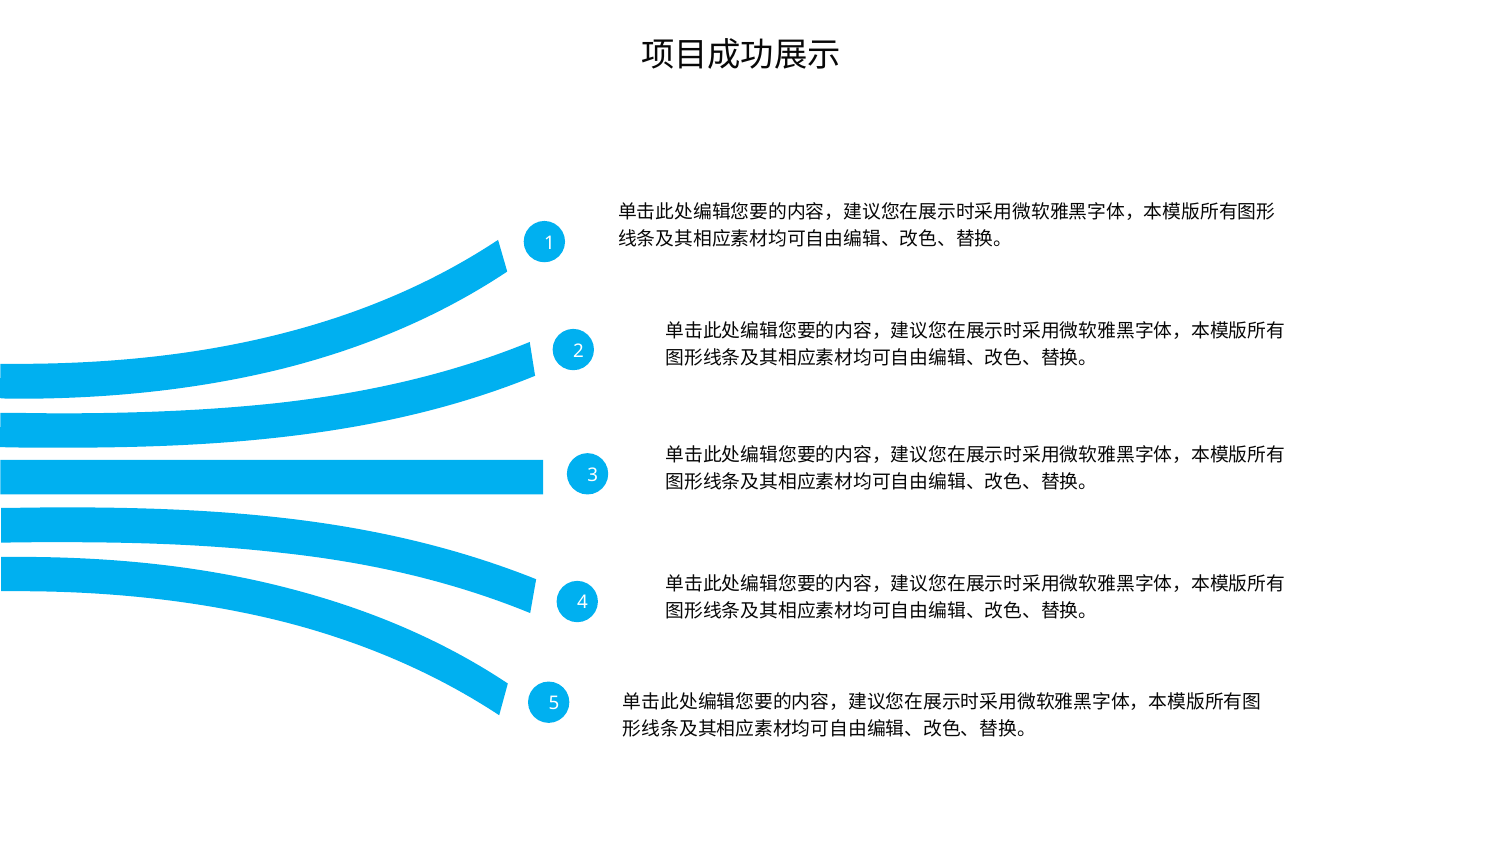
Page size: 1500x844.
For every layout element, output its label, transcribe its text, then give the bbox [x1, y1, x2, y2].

text_box 项目成功展示 [626, 25, 868, 81]
text_box [0, 190, 643, 759]
text_box 单击此处编辑您要的内容，建议您在展示时采用微软雅黑字体，本模版所有图形线条及其相应素材均可自由编辑、改色、替换。 [608, 677, 1289, 747]
text_box [0, 341, 536, 448]
text_box [0, 239, 508, 399]
text_box 单击此处编辑您要的内容，建议您在展示时采用微软雅黑字体，本模版所有图形线条及其相应素材均可自由编辑、改色、替换。 [650, 559, 1300, 629]
text_box 单击此处编辑您要的内容，建议您在展示时采用微软雅黑字体，本模版所有图形线条及其相应素材均可自由编辑、改色、替换。 [650, 431, 1300, 500]
text_box 1 [522, 219, 567, 264]
text_box 4 [555, 579, 599, 624]
text_box 3 [565, 452, 610, 496]
text_box 单击此处编辑您要的内容，建议您在展示时采用微软雅黑字体，本模版所有图形线条及其相应素材均可自由编辑、改色、替换。 [650, 307, 1300, 376]
text_box [1, 507, 537, 614]
text_box 5 [526, 680, 571, 724]
text_box 单击此处编辑您要的内容，建议您在展示时采用微软雅黑字体，本模版所有图形线条及其相应素材均可自由编辑、改色、替换。 [603, 188, 1300, 257]
text_box [1, 556, 508, 716]
text_box 2 [551, 327, 596, 372]
